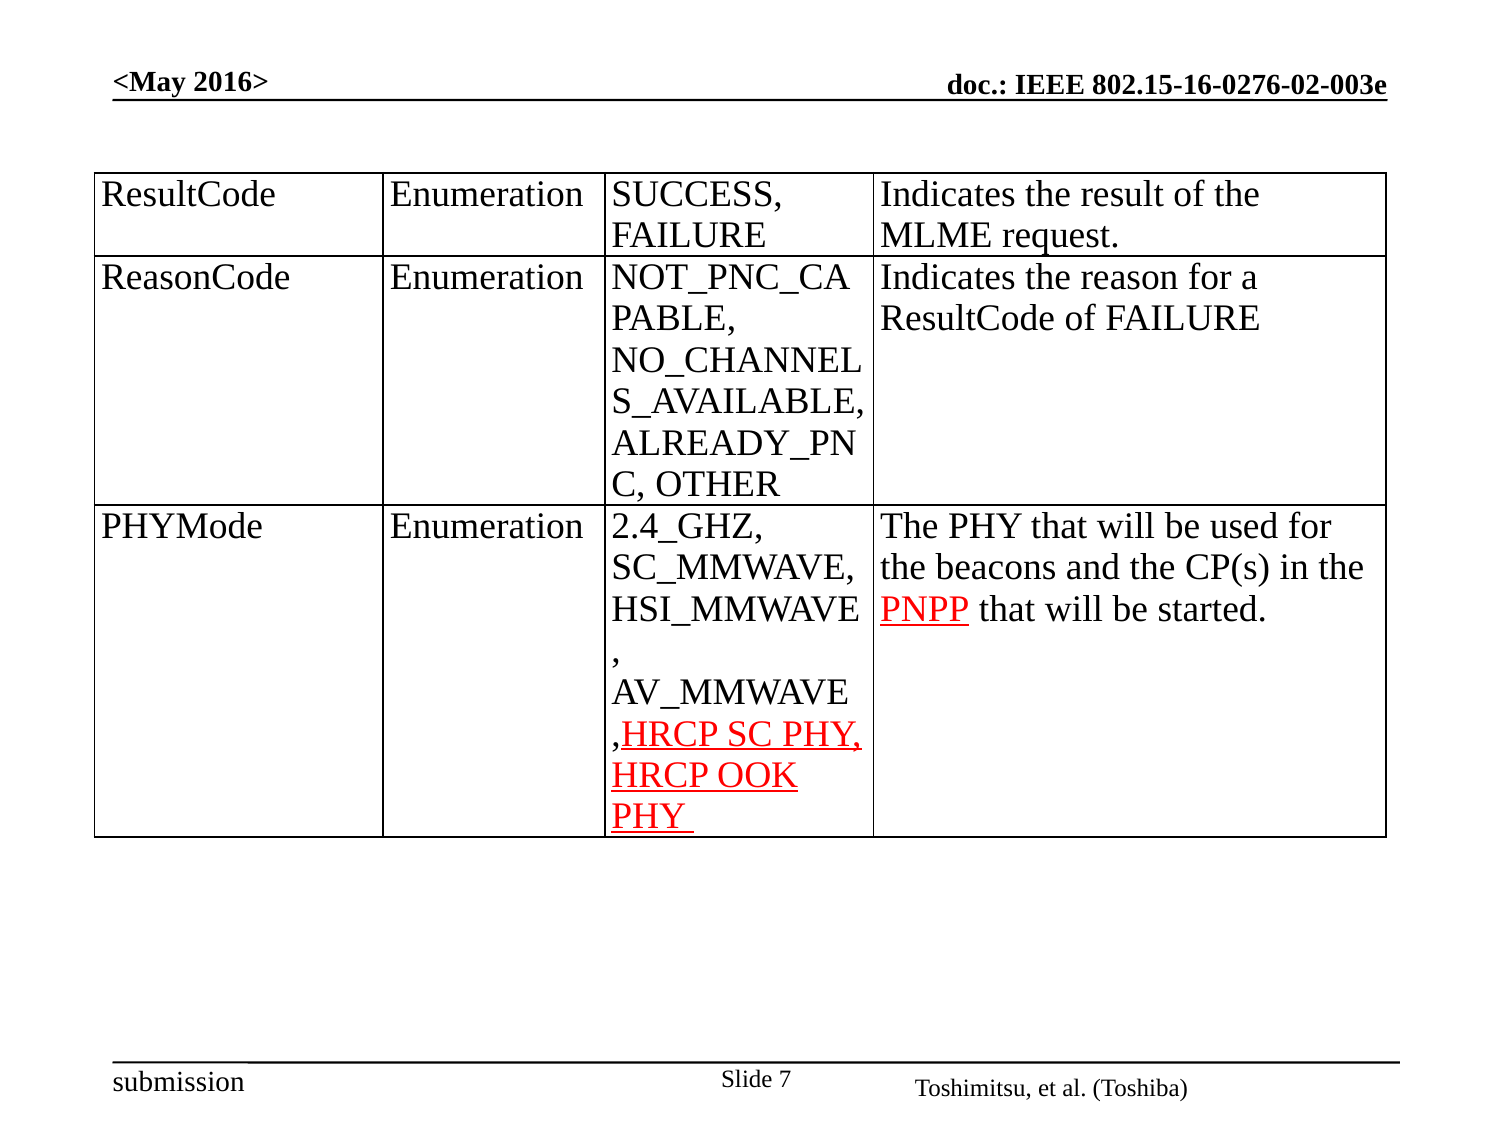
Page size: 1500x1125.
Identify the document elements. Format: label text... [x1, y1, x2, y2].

table_cell Indicates the reason for a ResultCode of FAILURE [874, 257, 1385, 504]
slide_number Slide 7 [712, 1062, 800, 1093]
table_header Enumeration [384, 174, 604, 255]
table_header ResultCode [95, 174, 382, 255]
table_cell PHYMode [95, 506, 382, 836]
table_cell Enumeration [384, 257, 604, 504]
table_header SUCCESS, FAILURE [606, 174, 873, 255]
text_box Toshimitsu, et al. (Toshiba) [899, 1063, 1413, 1106]
table_cell ReasonCode [95, 257, 382, 504]
table_cell NOT_PNC_CAPABLE, NO_CHANNELS_AVAILABLE, ALREADY_PNC, OTHER [606, 257, 873, 504]
table_cell The PHY that will be used for the beacons and the CP(s) in the PNPP that will be started. [874, 506, 1385, 836]
table_cell Enumeration [384, 506, 604, 836]
table_header Indicates the result of the MLME request. [874, 174, 1385, 255]
table_cell 2.4_GHZ, SC_MMWAVE, HSI_MMWAVE, AV_MMWAVE ,HRCP SC PHY, HRCP OOK PHY [606, 506, 873, 836]
